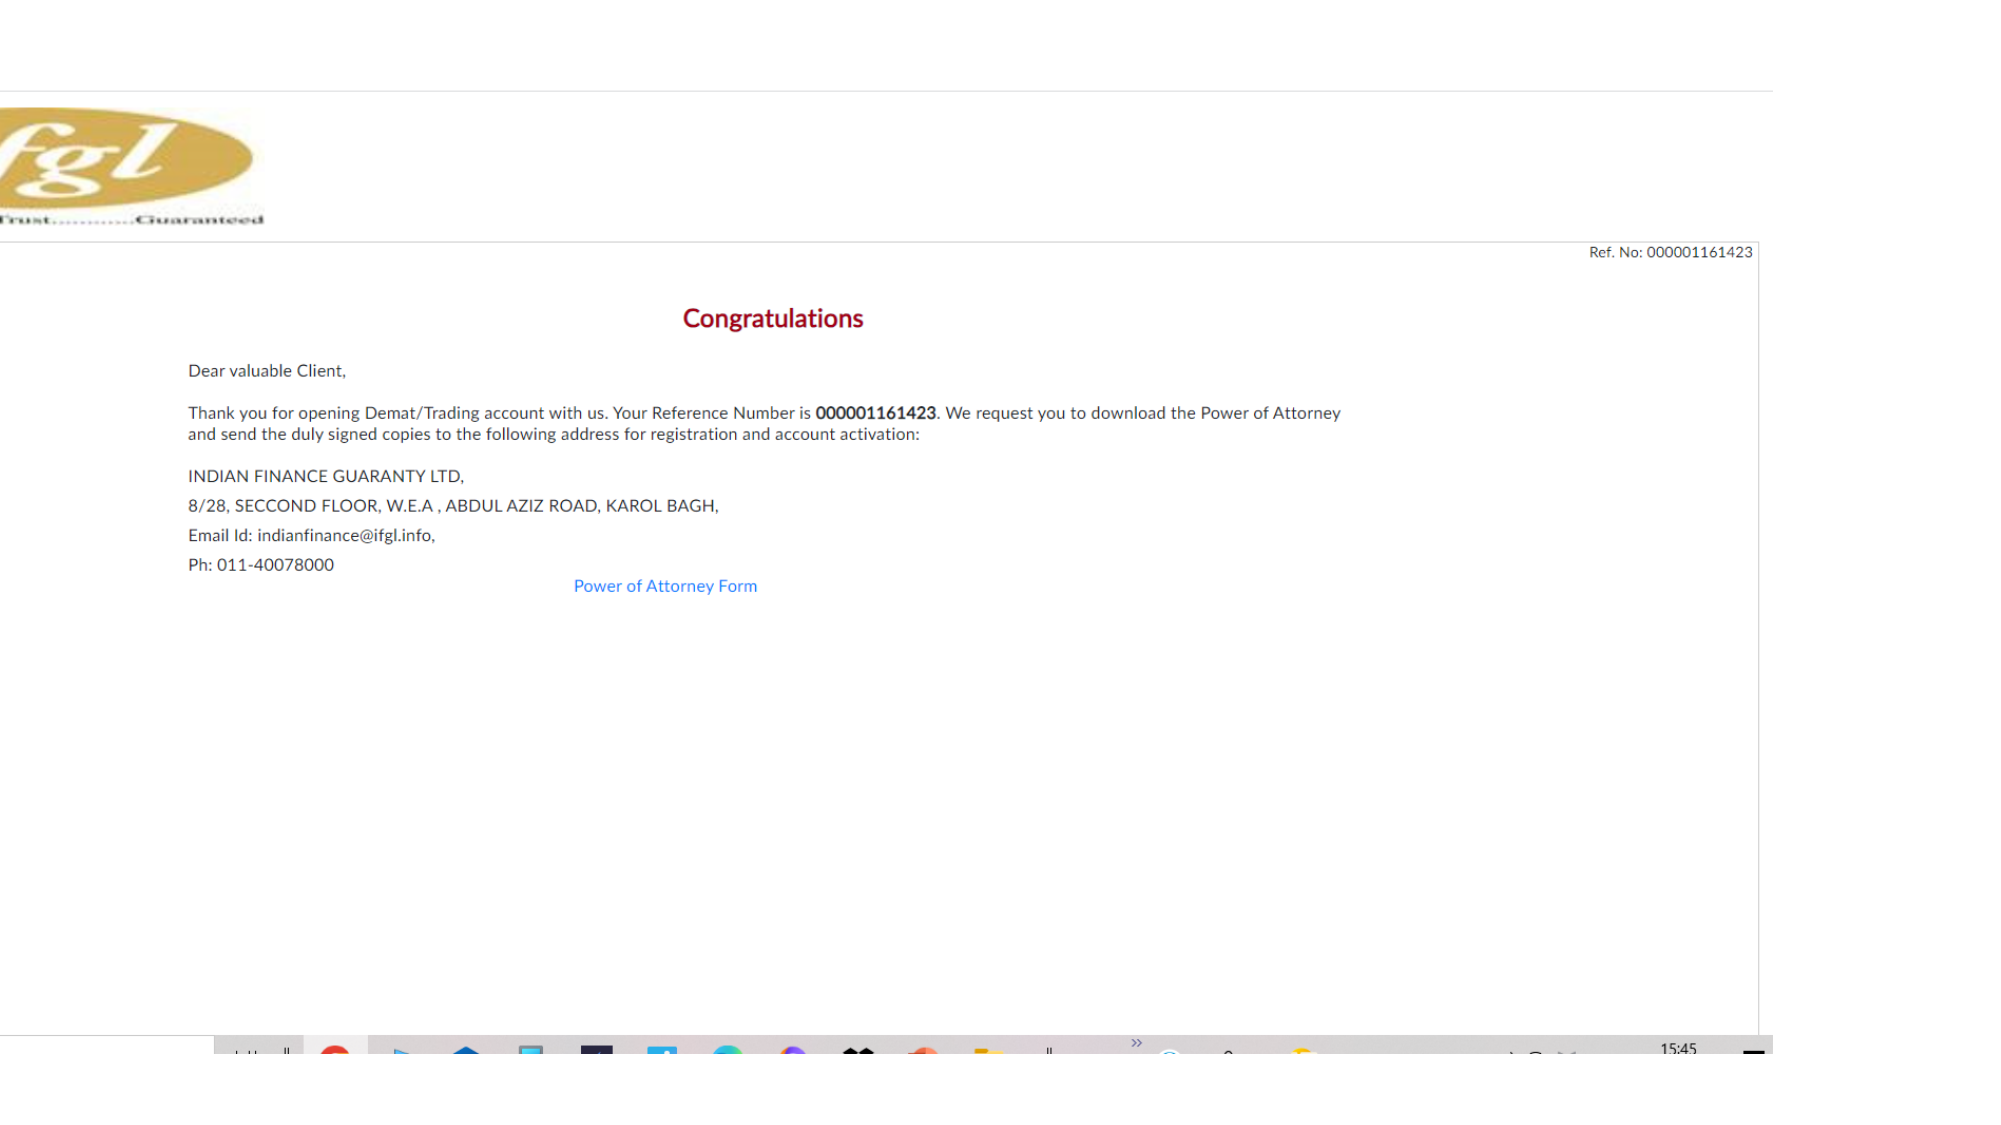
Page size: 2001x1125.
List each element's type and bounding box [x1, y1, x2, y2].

picture [0, 59, 1773, 1055]
